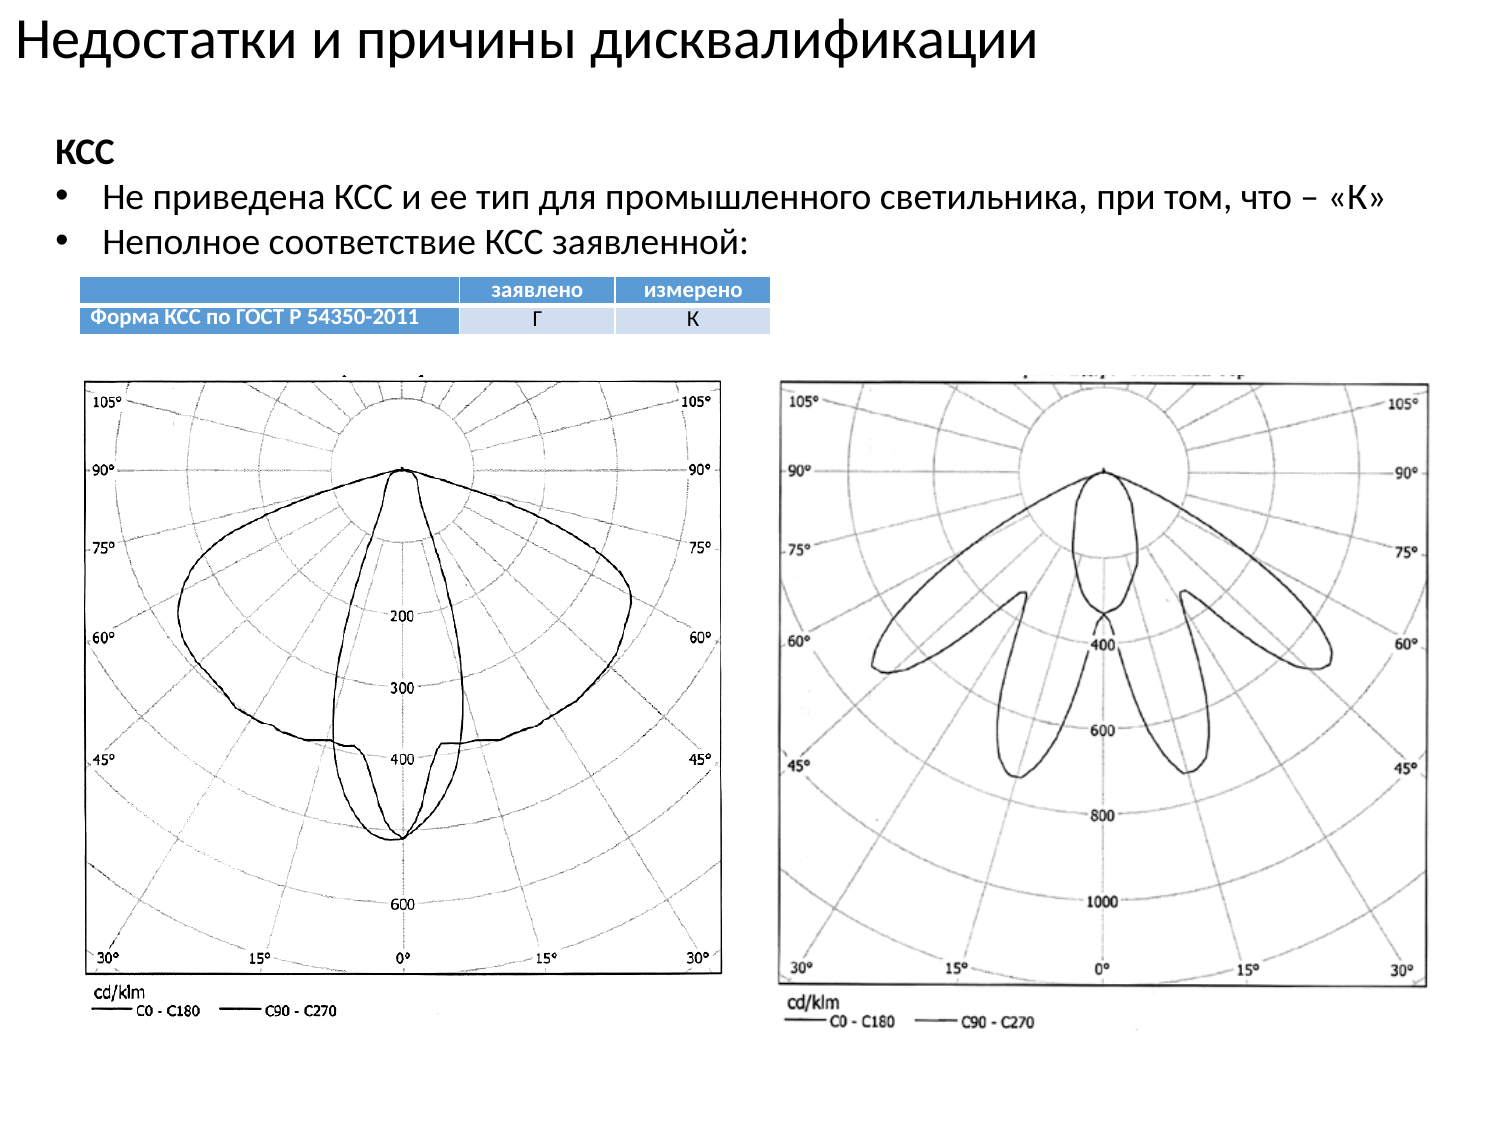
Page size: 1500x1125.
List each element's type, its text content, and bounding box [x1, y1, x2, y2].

table_cell Г [460, 308, 614, 334]
table_cell Форма КСС по ГОСТ Р 54350-2011 [80, 308, 459, 334]
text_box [69, 375, 738, 1019]
picture [771, 375, 1437, 1036]
table_header заявлено [460, 277, 614, 303]
table_header измерено [616, 277, 770, 303]
title Недостатки и причины дисквалификации [0, 0, 1294, 79]
table_header [80, 277, 459, 303]
text_box КСС Не приведена КСС и ее тип для промышленного светильника, при том, что – «К» Неполное соответствие КСС заявленной: [40, 119, 1467, 270]
table_cell К [616, 308, 770, 334]
